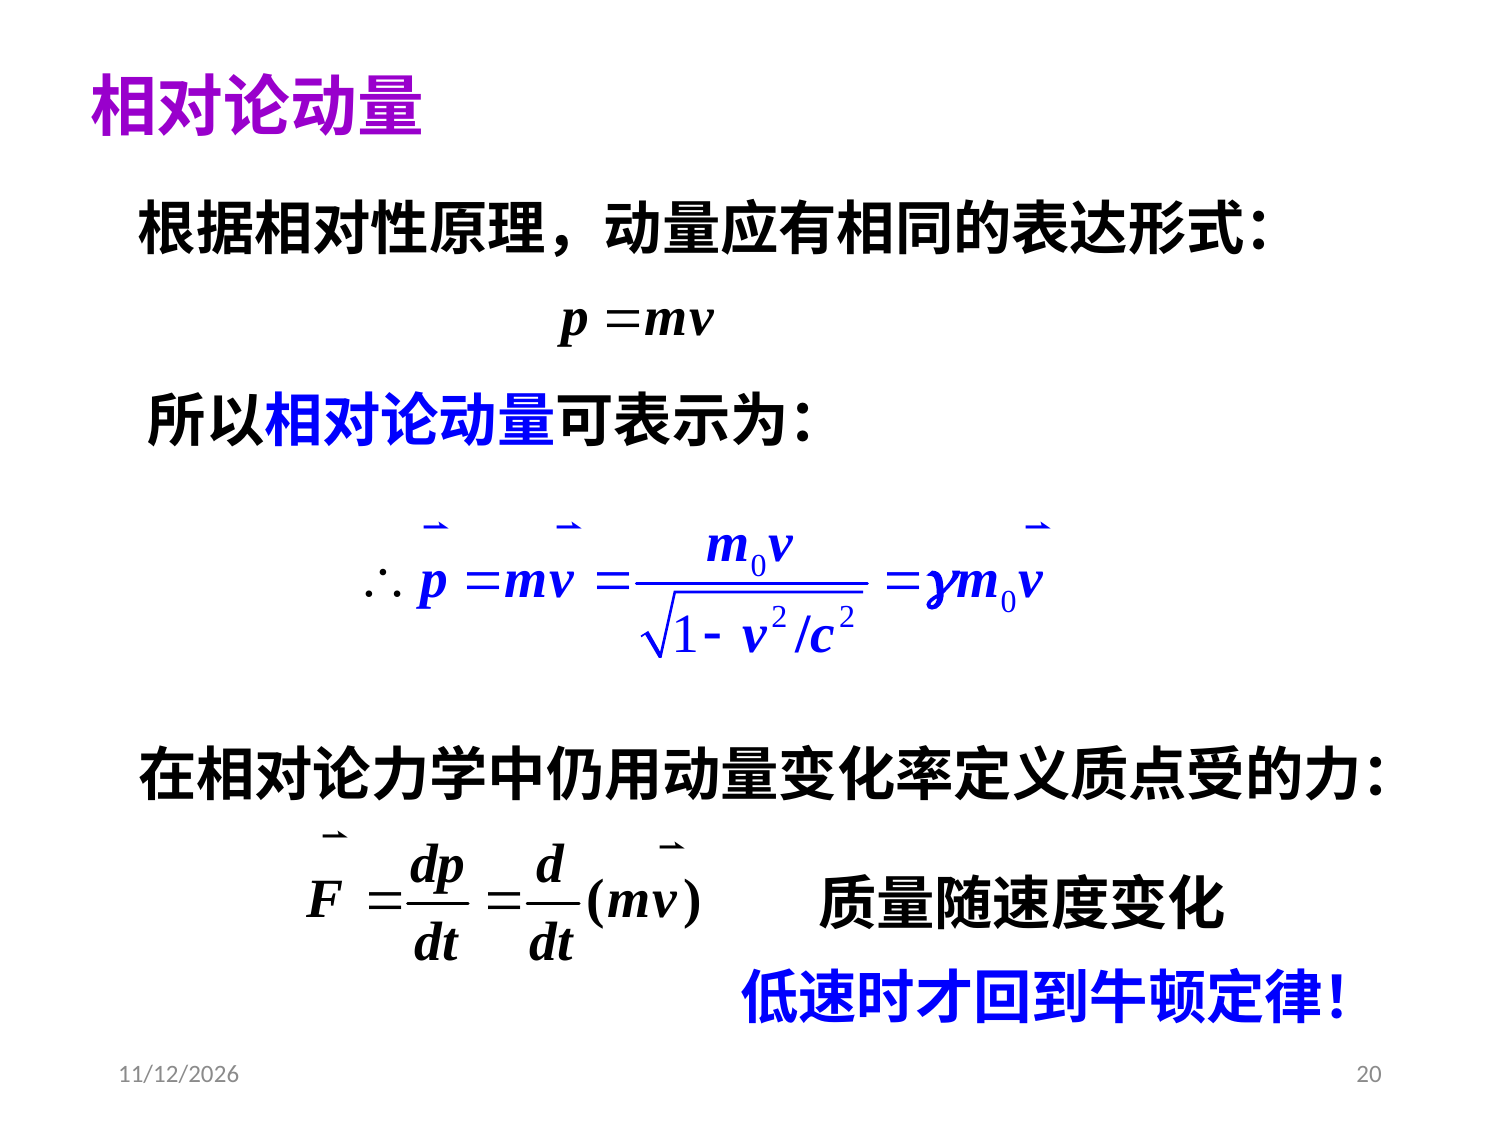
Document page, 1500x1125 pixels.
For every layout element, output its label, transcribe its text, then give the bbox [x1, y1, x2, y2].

text_box 质量随速度变化 [803, 858, 1354, 944]
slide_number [103, 1042, 441, 1103]
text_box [360, 504, 1059, 672]
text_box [544, 284, 730, 359]
text_box 相对论动量 [75, 56, 439, 151]
text_box 在相对论力学中仍用动量变化率定义质点受的力： [123, 730, 1449, 815]
text_box 所以相对论动量可表示为： [133, 375, 862, 461]
text_box 根据相对性原理，动量应有相同的表达形式： [123, 184, 1429, 269]
slide_number 20 [1059, 1042, 1397, 1103]
text_box 低速时才回到牛顿定律！ [725, 953, 1429, 1038]
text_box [297, 829, 710, 973]
